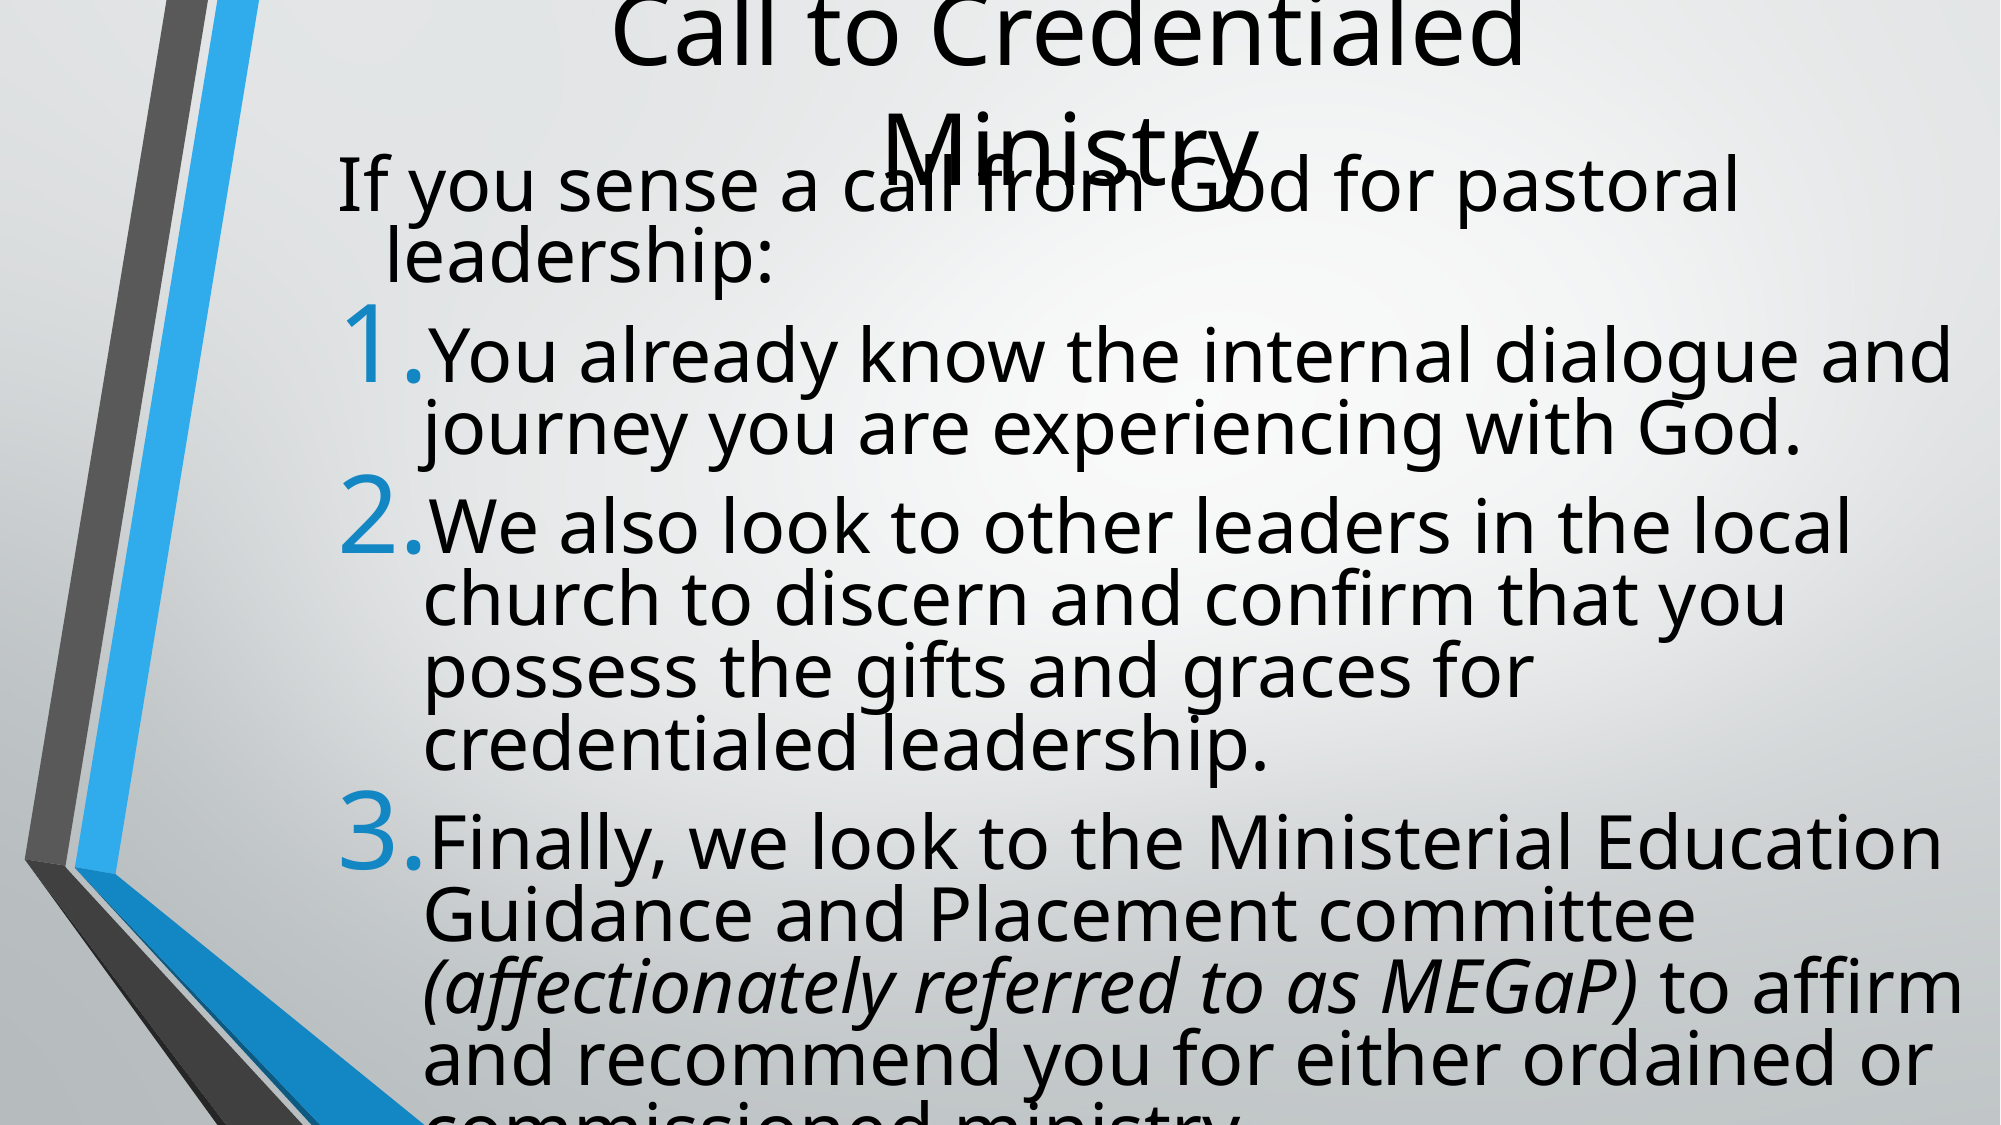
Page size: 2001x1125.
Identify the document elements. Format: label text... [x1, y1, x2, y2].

list If you sense a call from God for pastoral leadership: You already know the internal dialogue and journey you are experiencing with God. We also look to other leaders in the local church to discern and confirm that you possess the gifts and graces for credentialed leadership. Finally, we look to the Ministerial Education Guidance and Placement committee (affectionately referred to as MEGaP) to affirm and recommend you for either ordained or commissioned ministry. [322, 286, 1985, 1125]
title Call to Credentialed Ministry [432, 35, 1708, 135]
